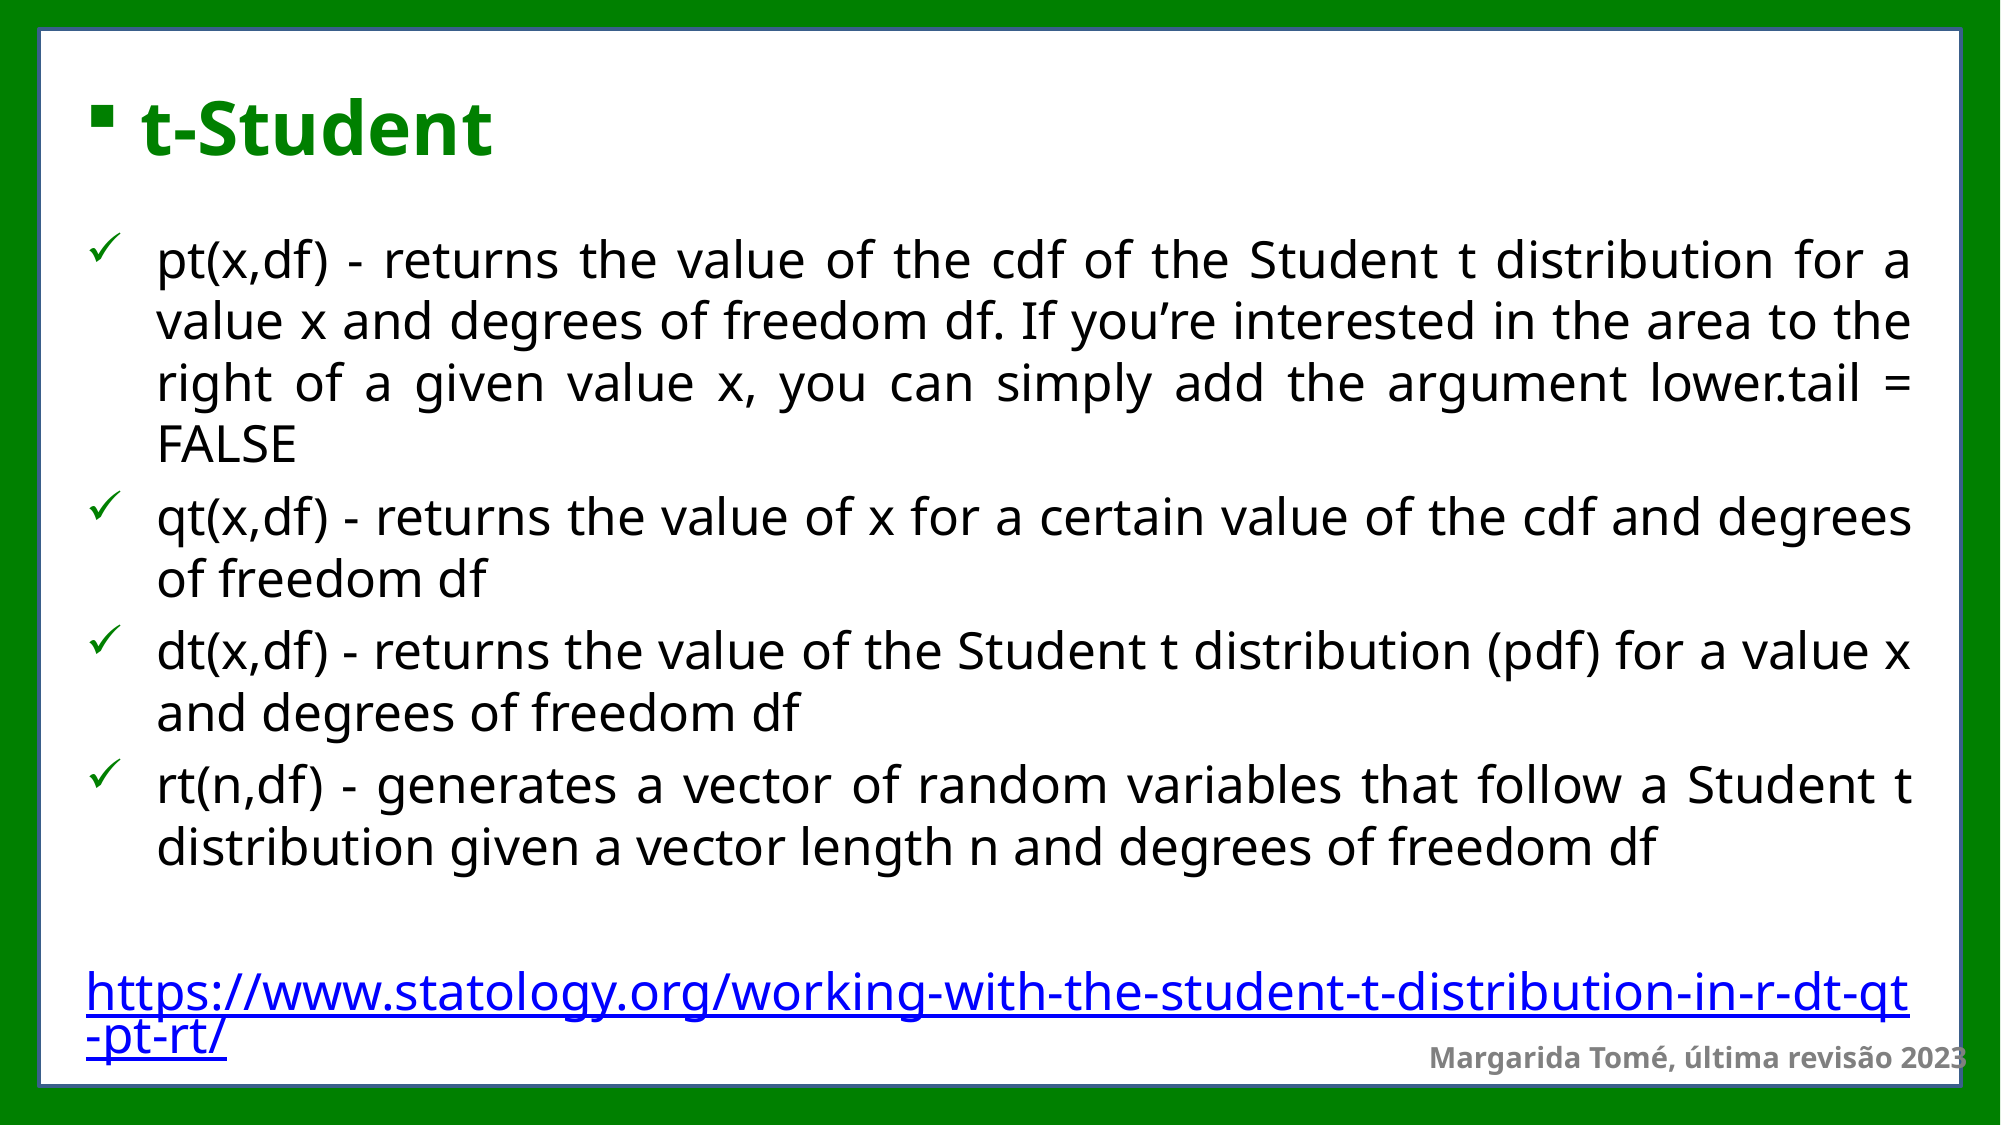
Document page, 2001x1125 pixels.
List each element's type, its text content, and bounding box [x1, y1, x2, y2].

title t-Student [70, 66, 1930, 185]
list pt(x,df) - returns the value of the cdf of the Student t distribution for a value x and degrees of freedom df. If you’re interested in the area to the right of a given value x, you can simply add the argument lower.tail = FALSE qt(x,df) - returns the value of x for a certain value of the cdf and degrees of freedom df dt(x,df) - returns the value of the Student t distribution (pdf) for a value x and degrees of freedom df rt(n,df) - generates a vector of random variables that follow a Student t distribution given a vector length n and degrees of freedom df https://www.statology.org/working-with-the-student-t-distribution-in-r-dt-qt-pt-rt/ [70, 219, 1930, 1040]
